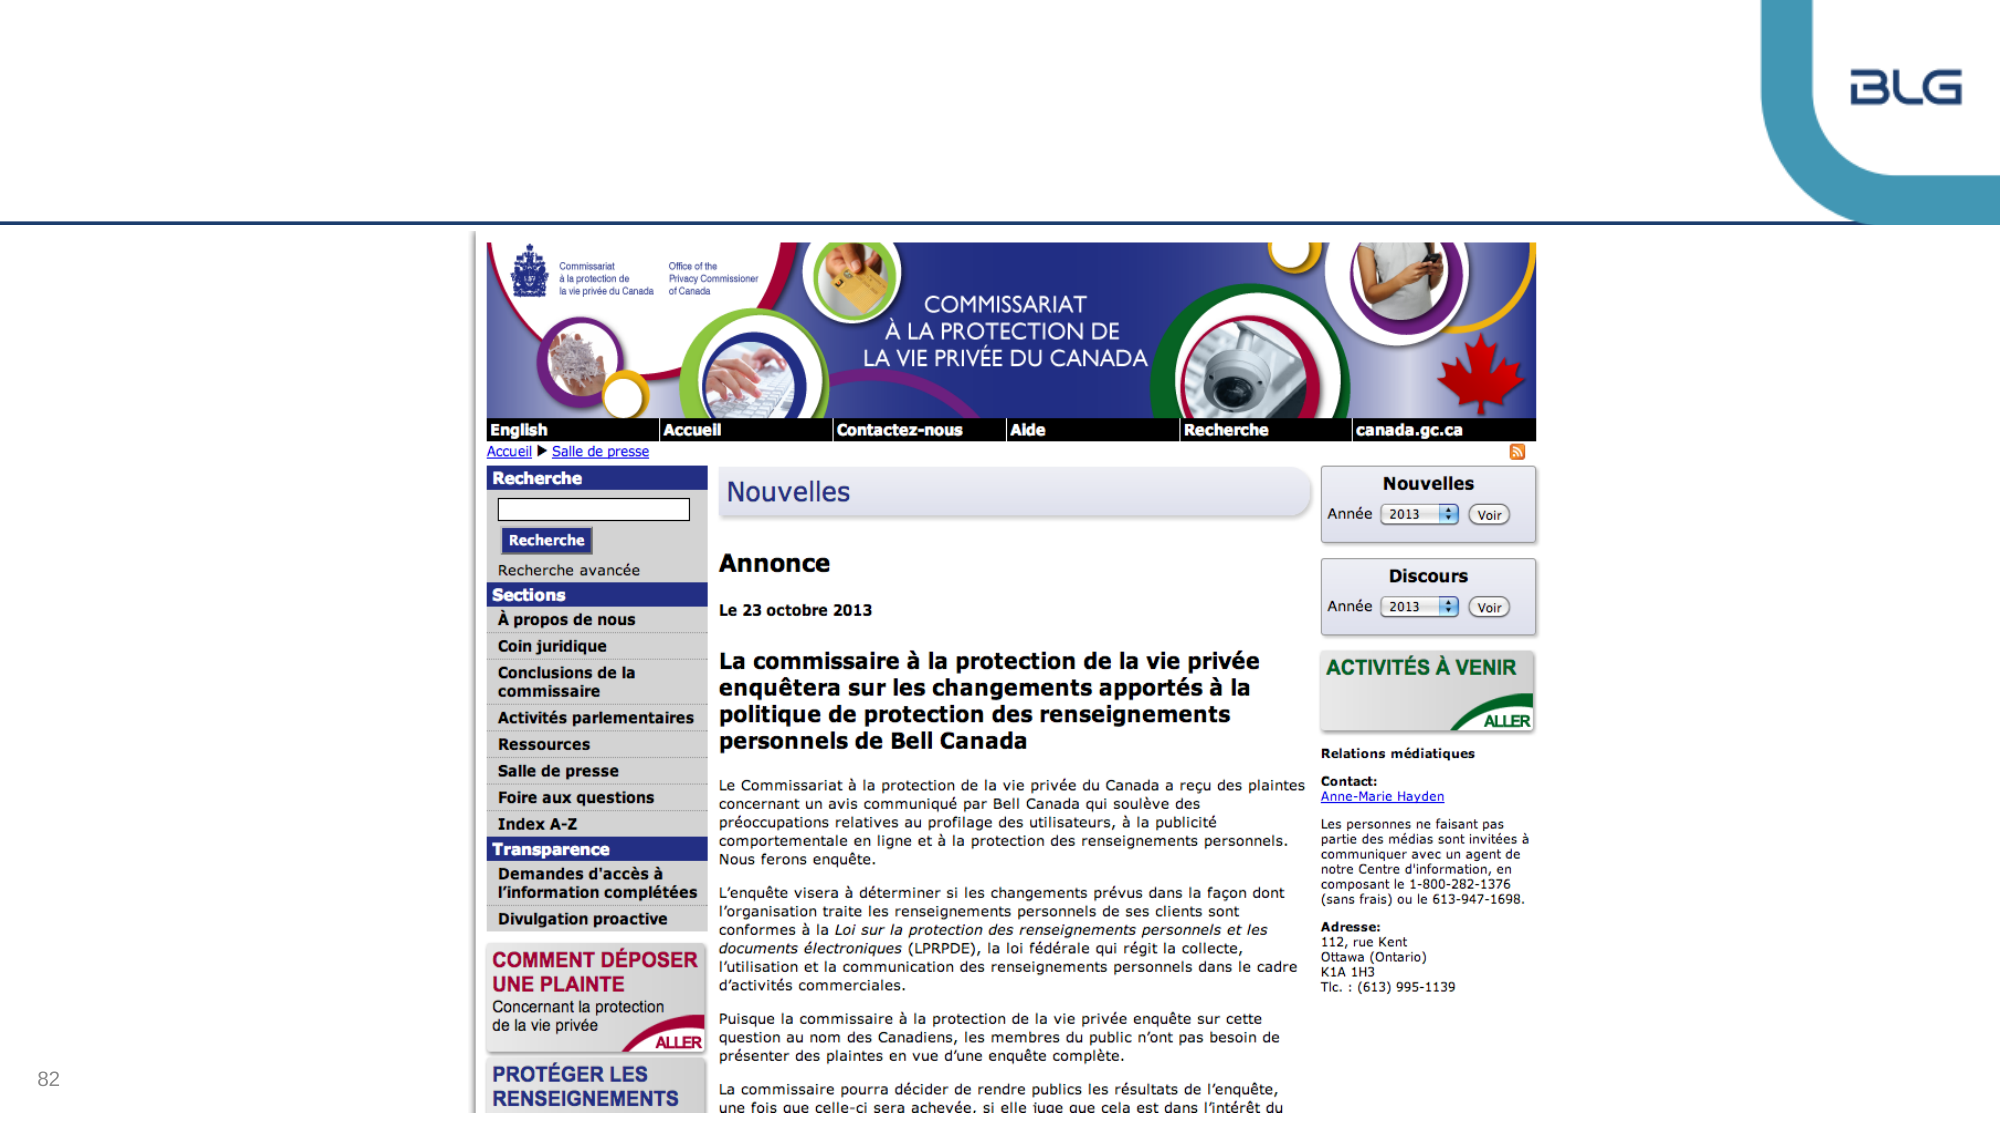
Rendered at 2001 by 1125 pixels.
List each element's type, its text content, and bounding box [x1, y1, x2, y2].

slide_number 82 [0, 1029, 98, 1125]
picture [467, 231, 1544, 1113]
